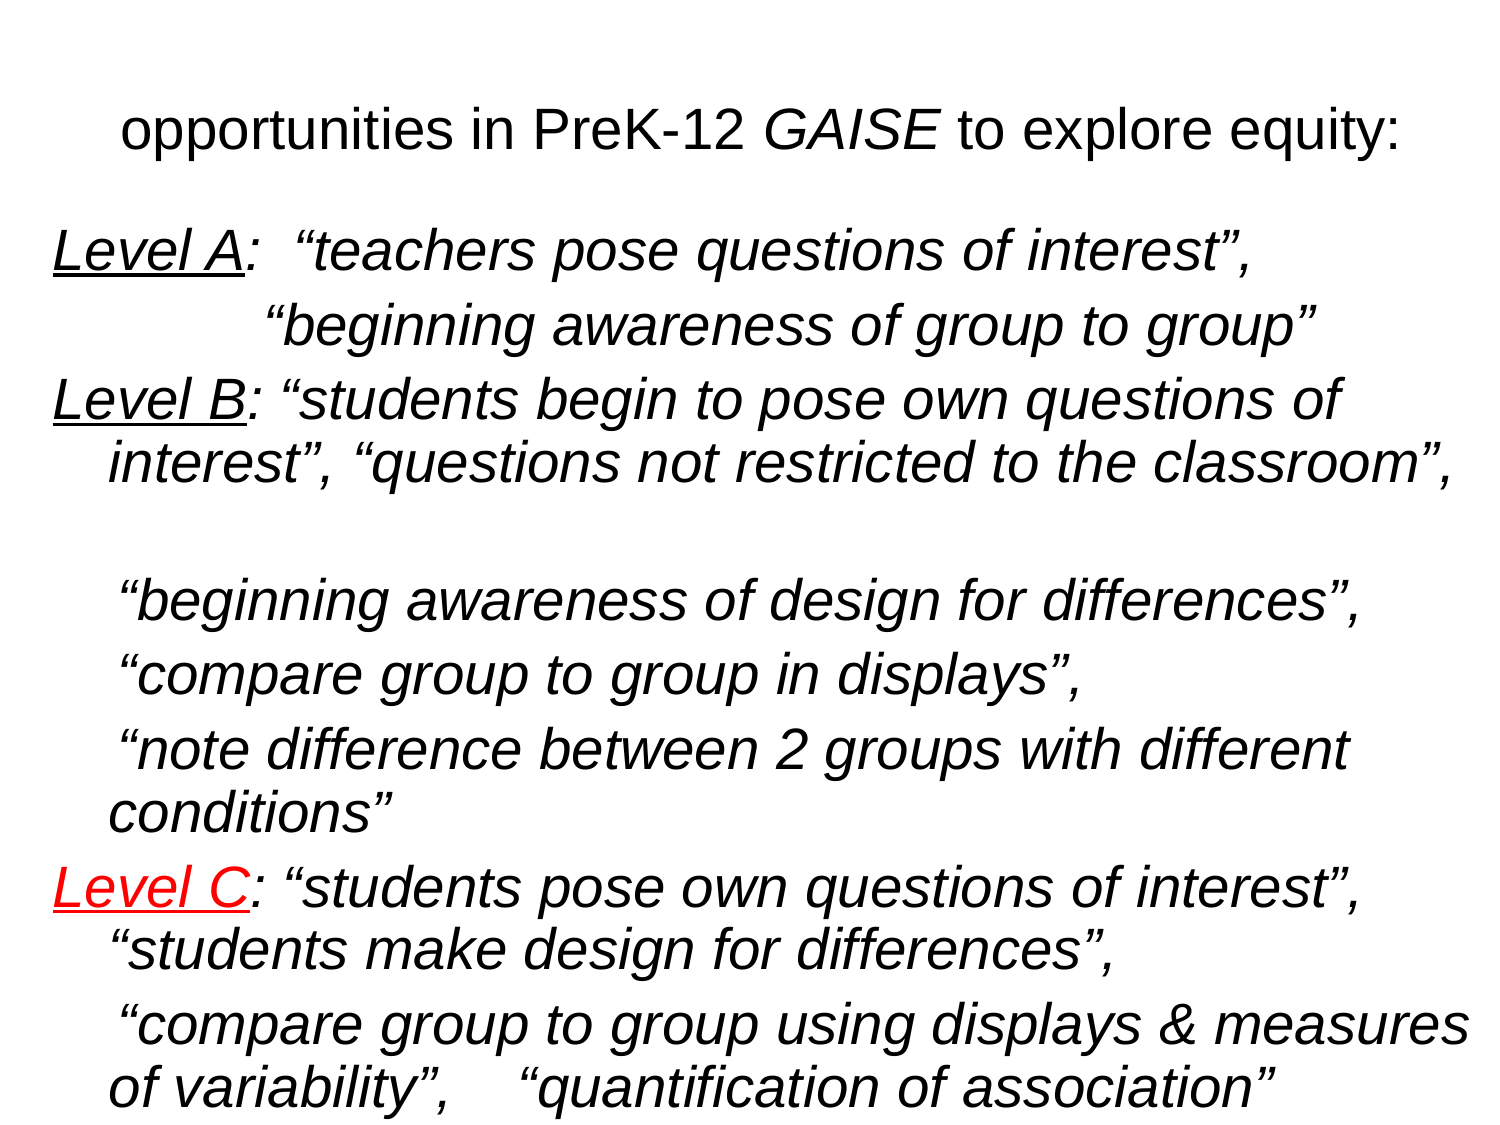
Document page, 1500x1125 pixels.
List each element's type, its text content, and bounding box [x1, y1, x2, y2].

list Level A: “teachers pose questions of interest”, “beginning awareness of group to group” Level B: “students begin to pose own questions of interest”, “questions not restricted to the classroom”, “beginning awareness of design for differences”, “compare group to group in displays”, “note difference between 2 groups with different conditions” Level C: “students pose own questions of interest”, “students make design for differences”, “compare group to group using displays & measures of variability”, “quantification of association” [37, 212, 1500, 1088]
title opportunities in PreK-12 GAISE to explore equity: [24, 45, 1475, 188]
